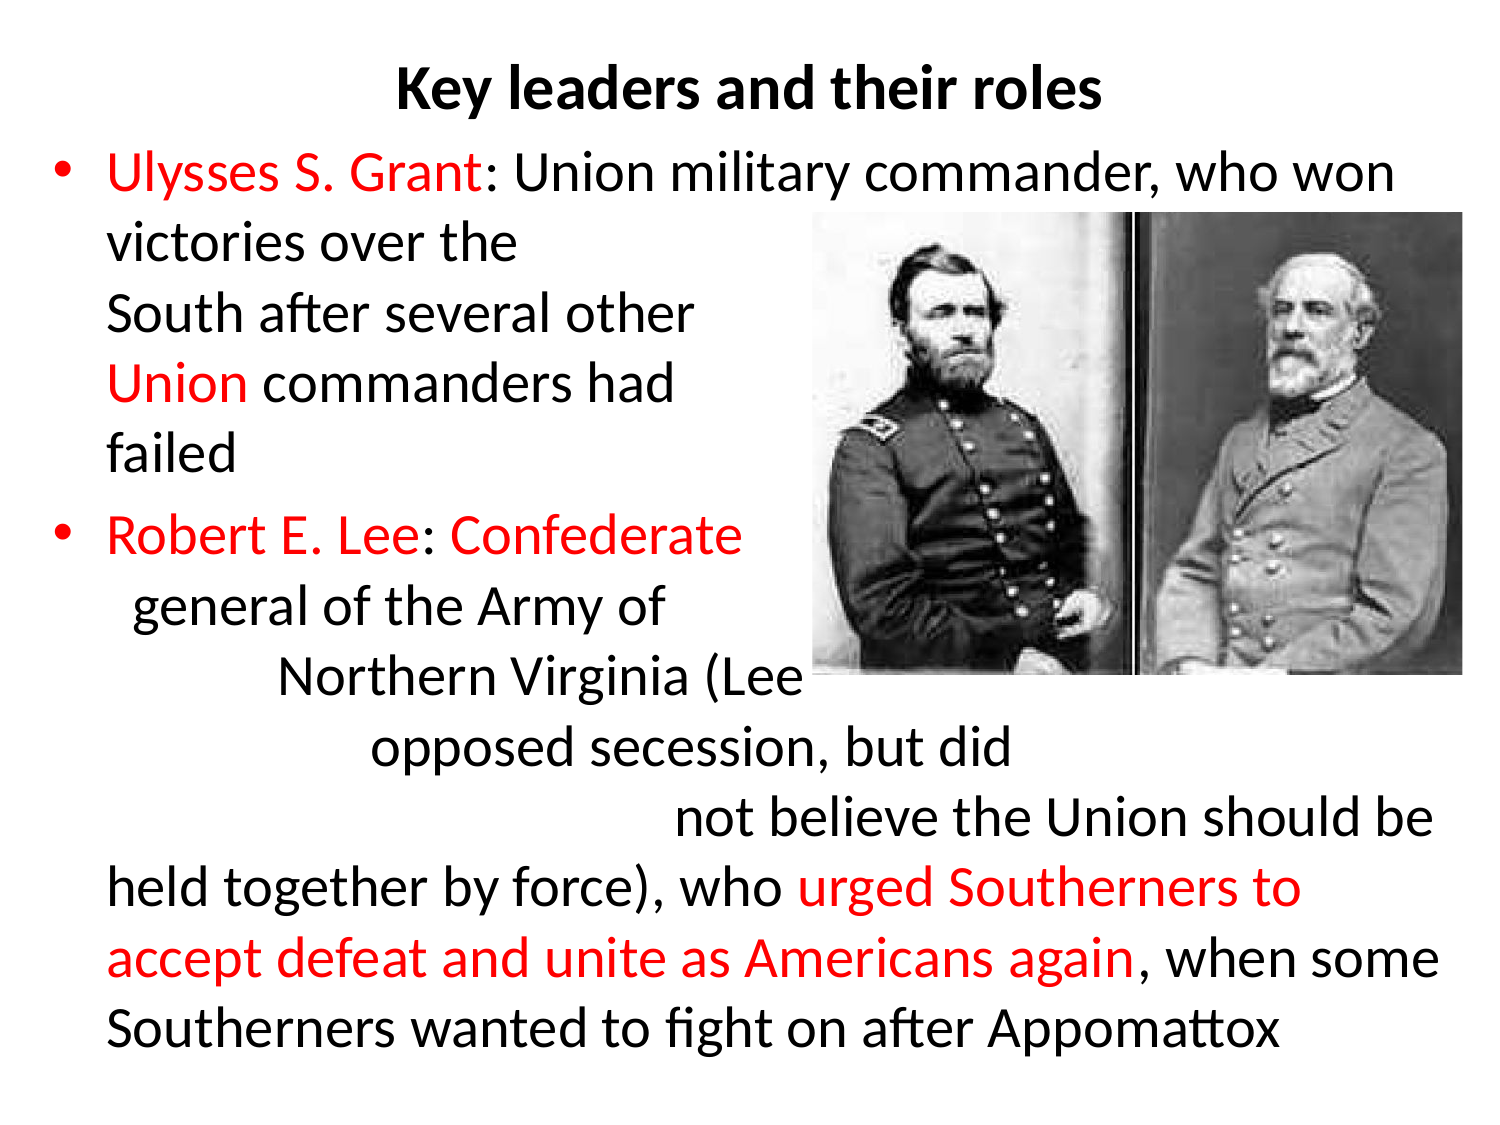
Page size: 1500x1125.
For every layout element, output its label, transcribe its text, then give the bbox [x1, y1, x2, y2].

title Key leaders and their roles [75, 37, 1425, 125]
list Ulysses S. Grant: Union military commander, who won victories over the South after several other Union commanders had failed Robert E. Lee: Confederate general of the Army of Northern Virginia (Lee opposed secession, but did not believe the Union should be held together by force), who urged Southerners to accept defeat and unite as Americans again, when some Southerners wanted to fight on after Appomattox [37, 125, 1463, 1088]
picture [812, 212, 1463, 676]
